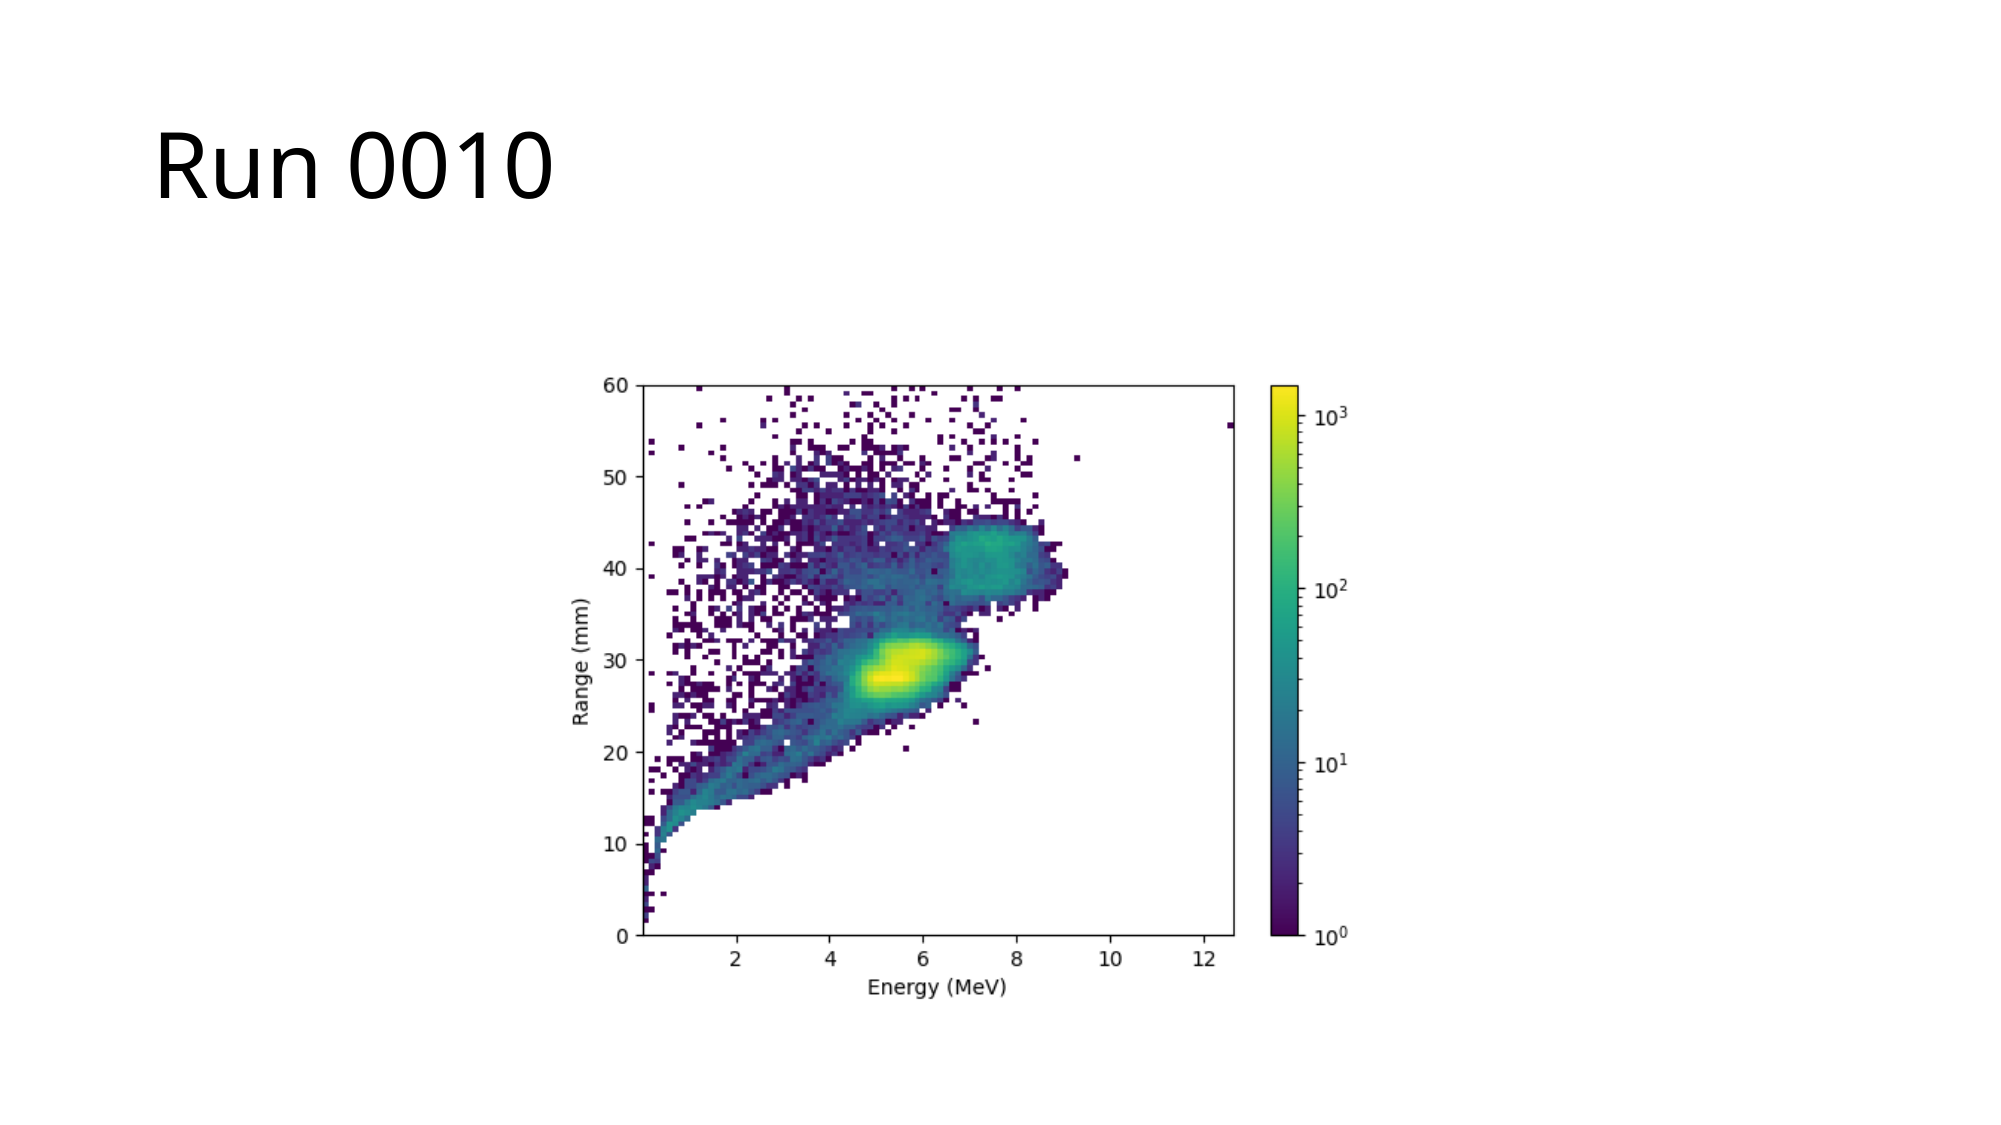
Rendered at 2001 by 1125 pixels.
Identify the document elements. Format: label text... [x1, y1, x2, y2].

title Run 0010 [137, 59, 1863, 278]
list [524, 299, 1476, 1014]
